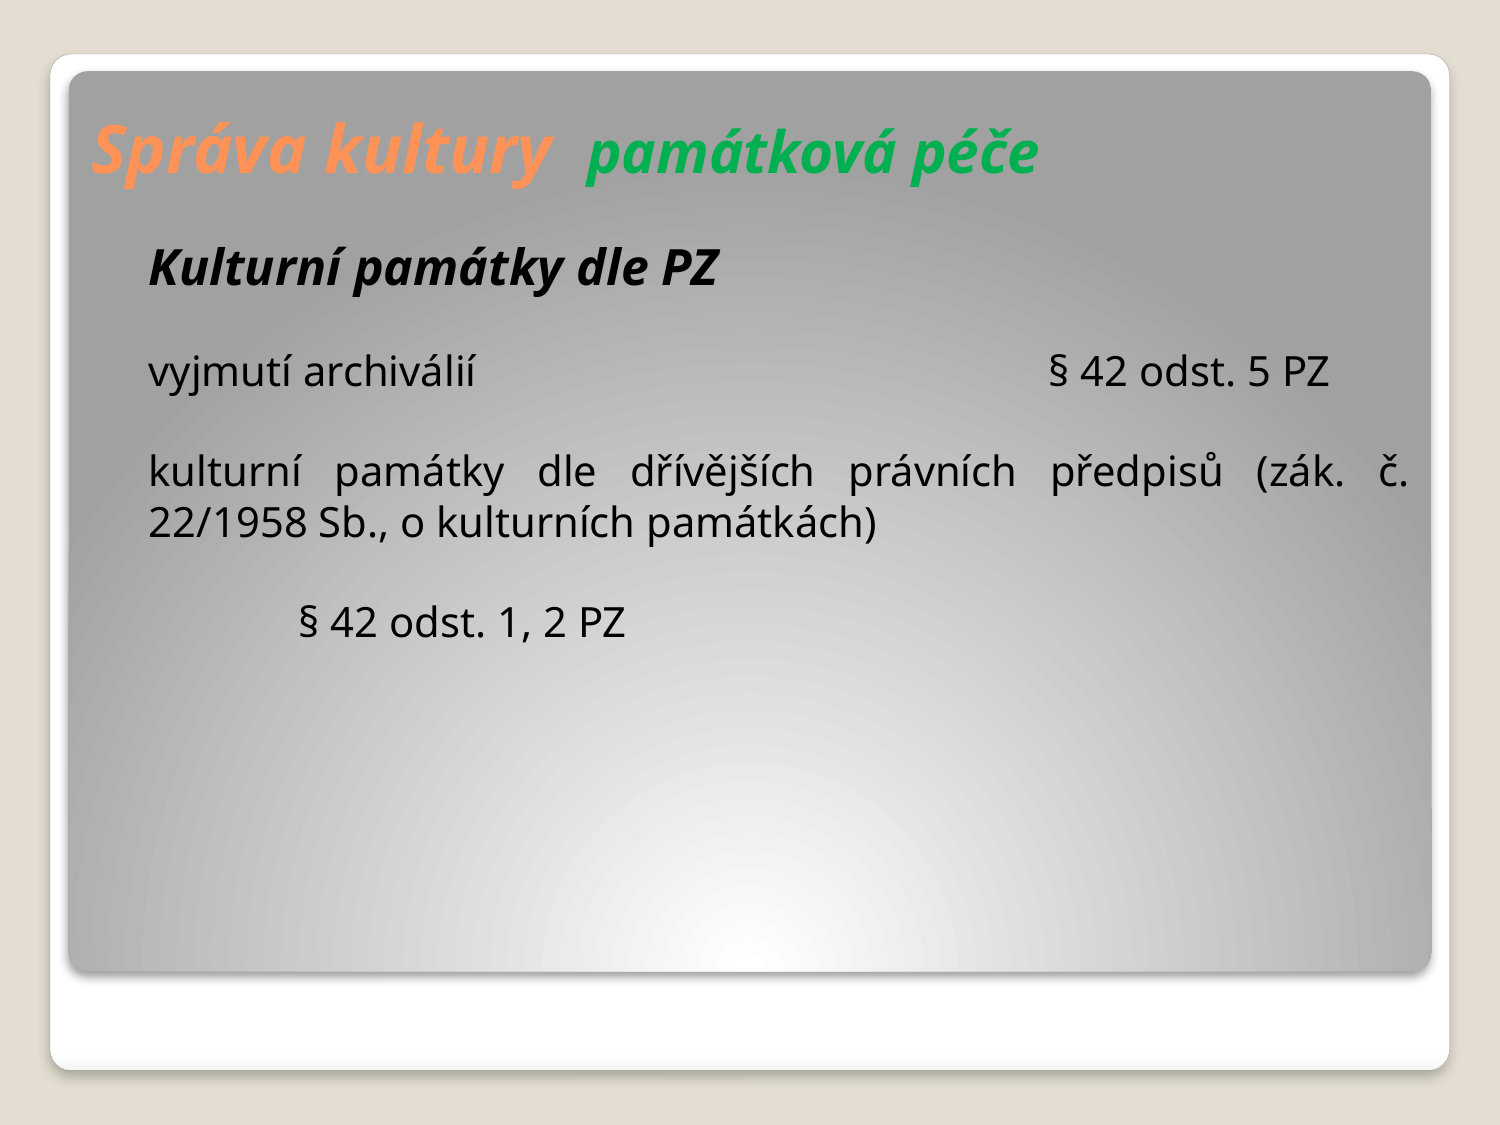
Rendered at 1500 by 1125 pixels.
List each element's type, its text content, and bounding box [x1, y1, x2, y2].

title Správa kultury památková péče [76, 90, 1427, 194]
list Kulturní památky dle PZ vyjmutí archiválií § 42 odst. 5 PZ kulturní památky dle dřívějších právních předpisů (zák. č. 22/1958 Sb., o kulturních památkách) § 42 odst. 1, 2 PZ [75, 219, 1425, 1005]
